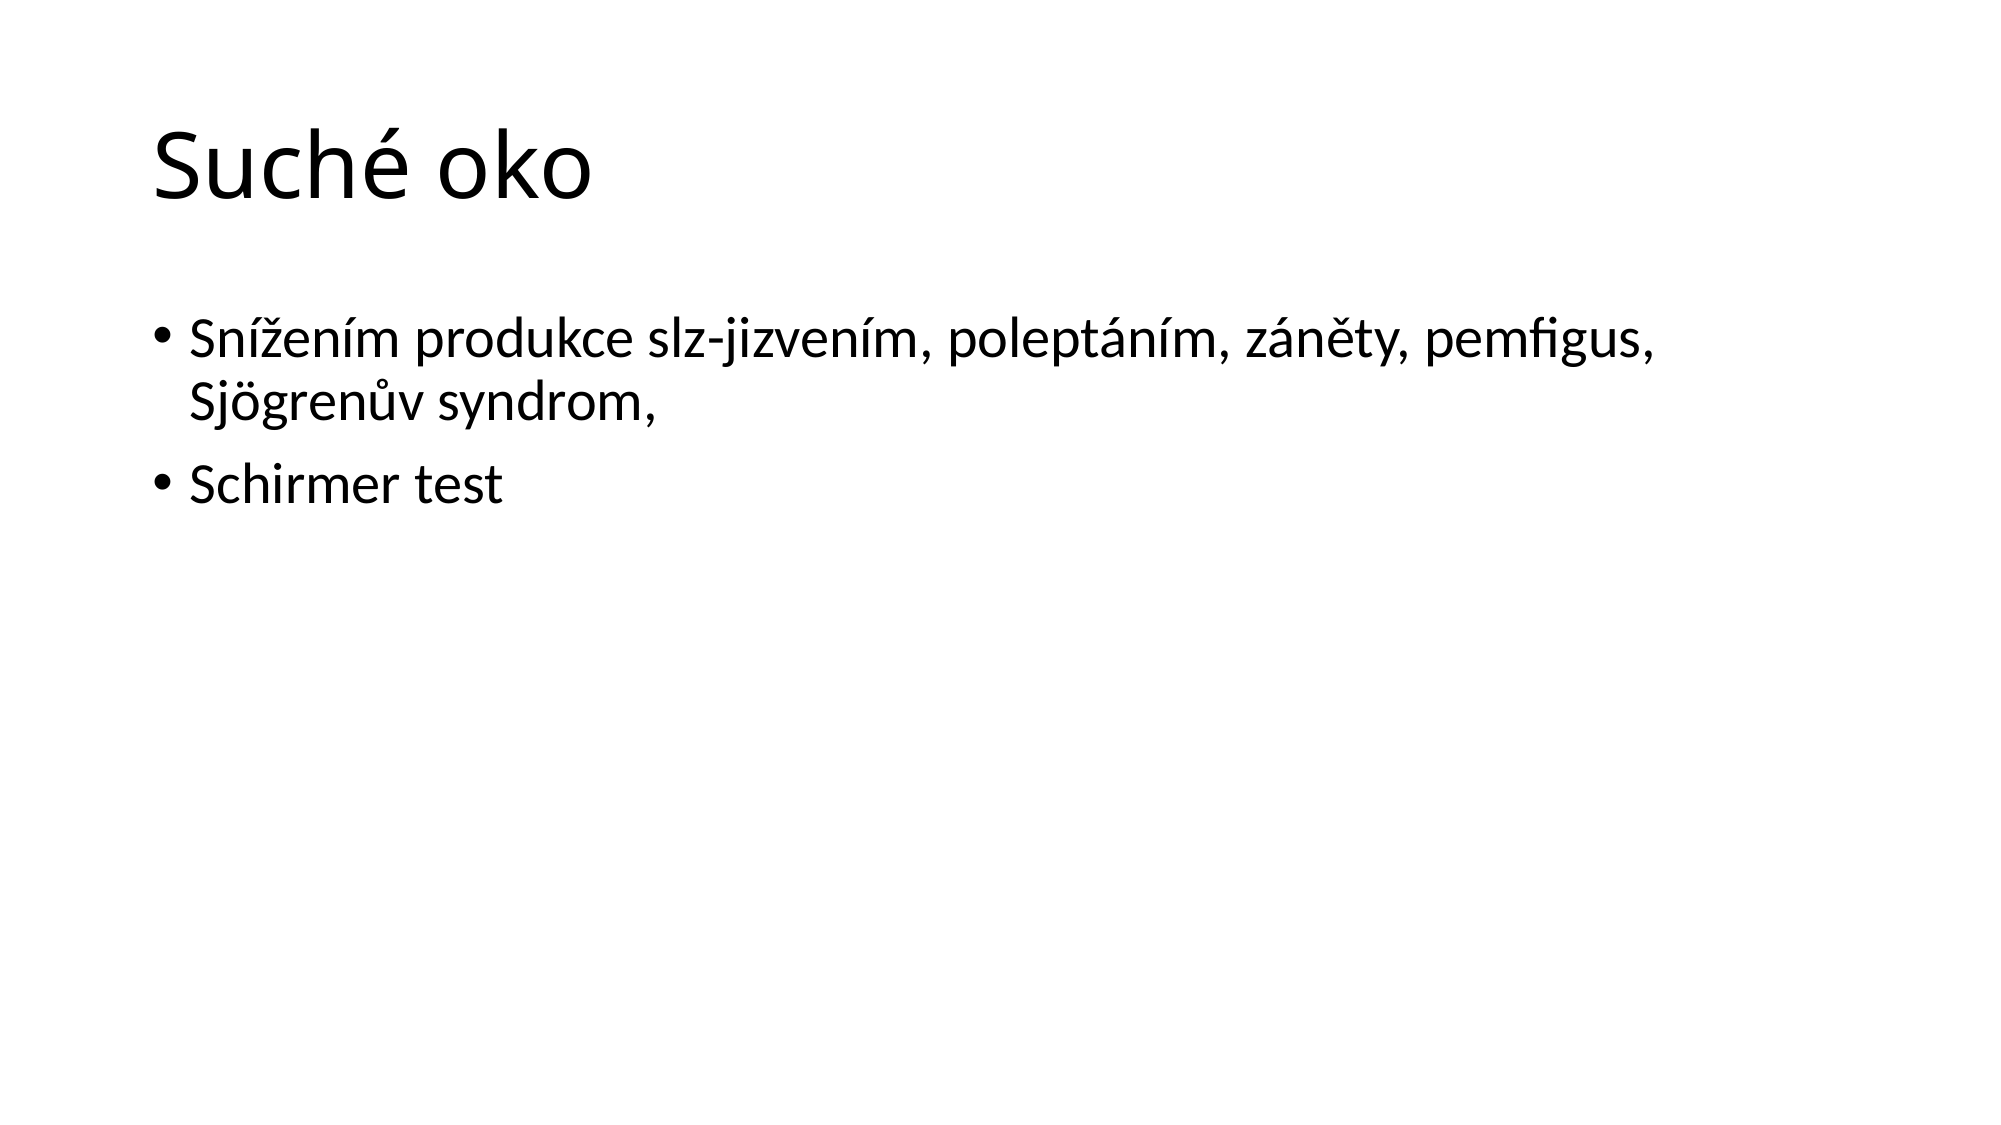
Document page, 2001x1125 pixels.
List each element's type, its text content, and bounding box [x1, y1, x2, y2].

list Snížením produkce slz-jizvením, poleptáním, záněty, pemfigus, Sjögrenův syndrom, Schirmer test [137, 299, 1863, 1014]
title Suché oko [137, 59, 1863, 278]
